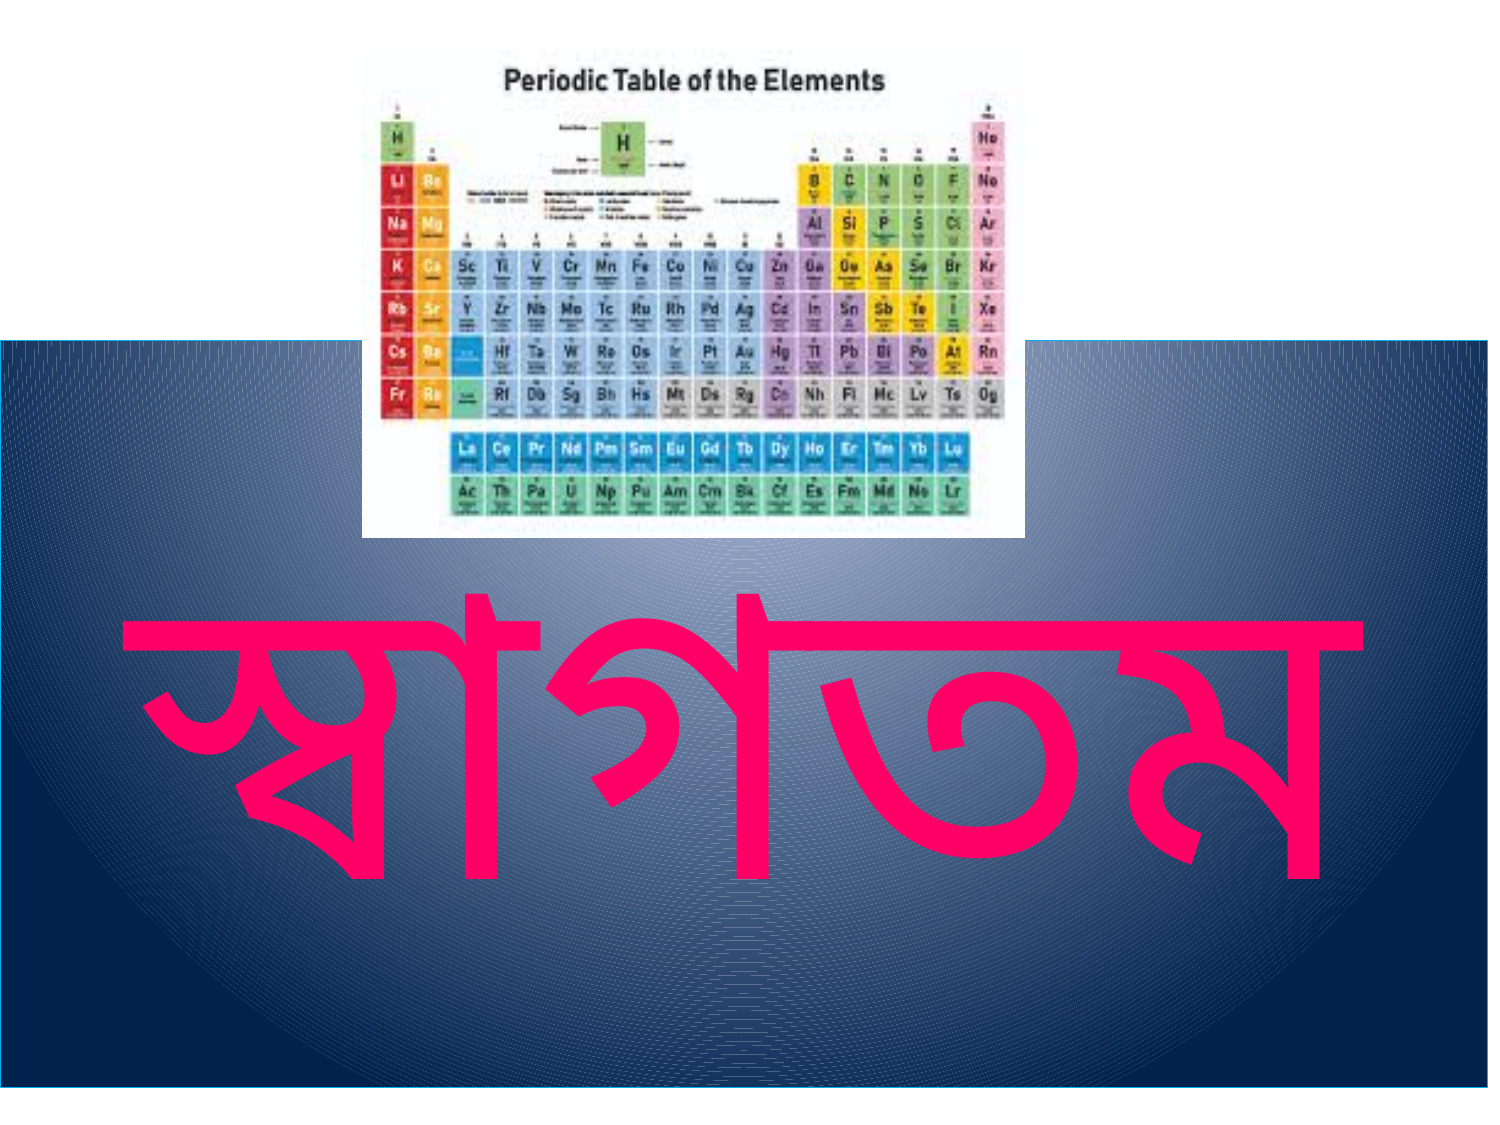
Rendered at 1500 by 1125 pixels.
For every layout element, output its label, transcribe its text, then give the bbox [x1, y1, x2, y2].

picture [362, 49, 1026, 538]
title স্বাগতম [0, 340, 1488, 1088]
